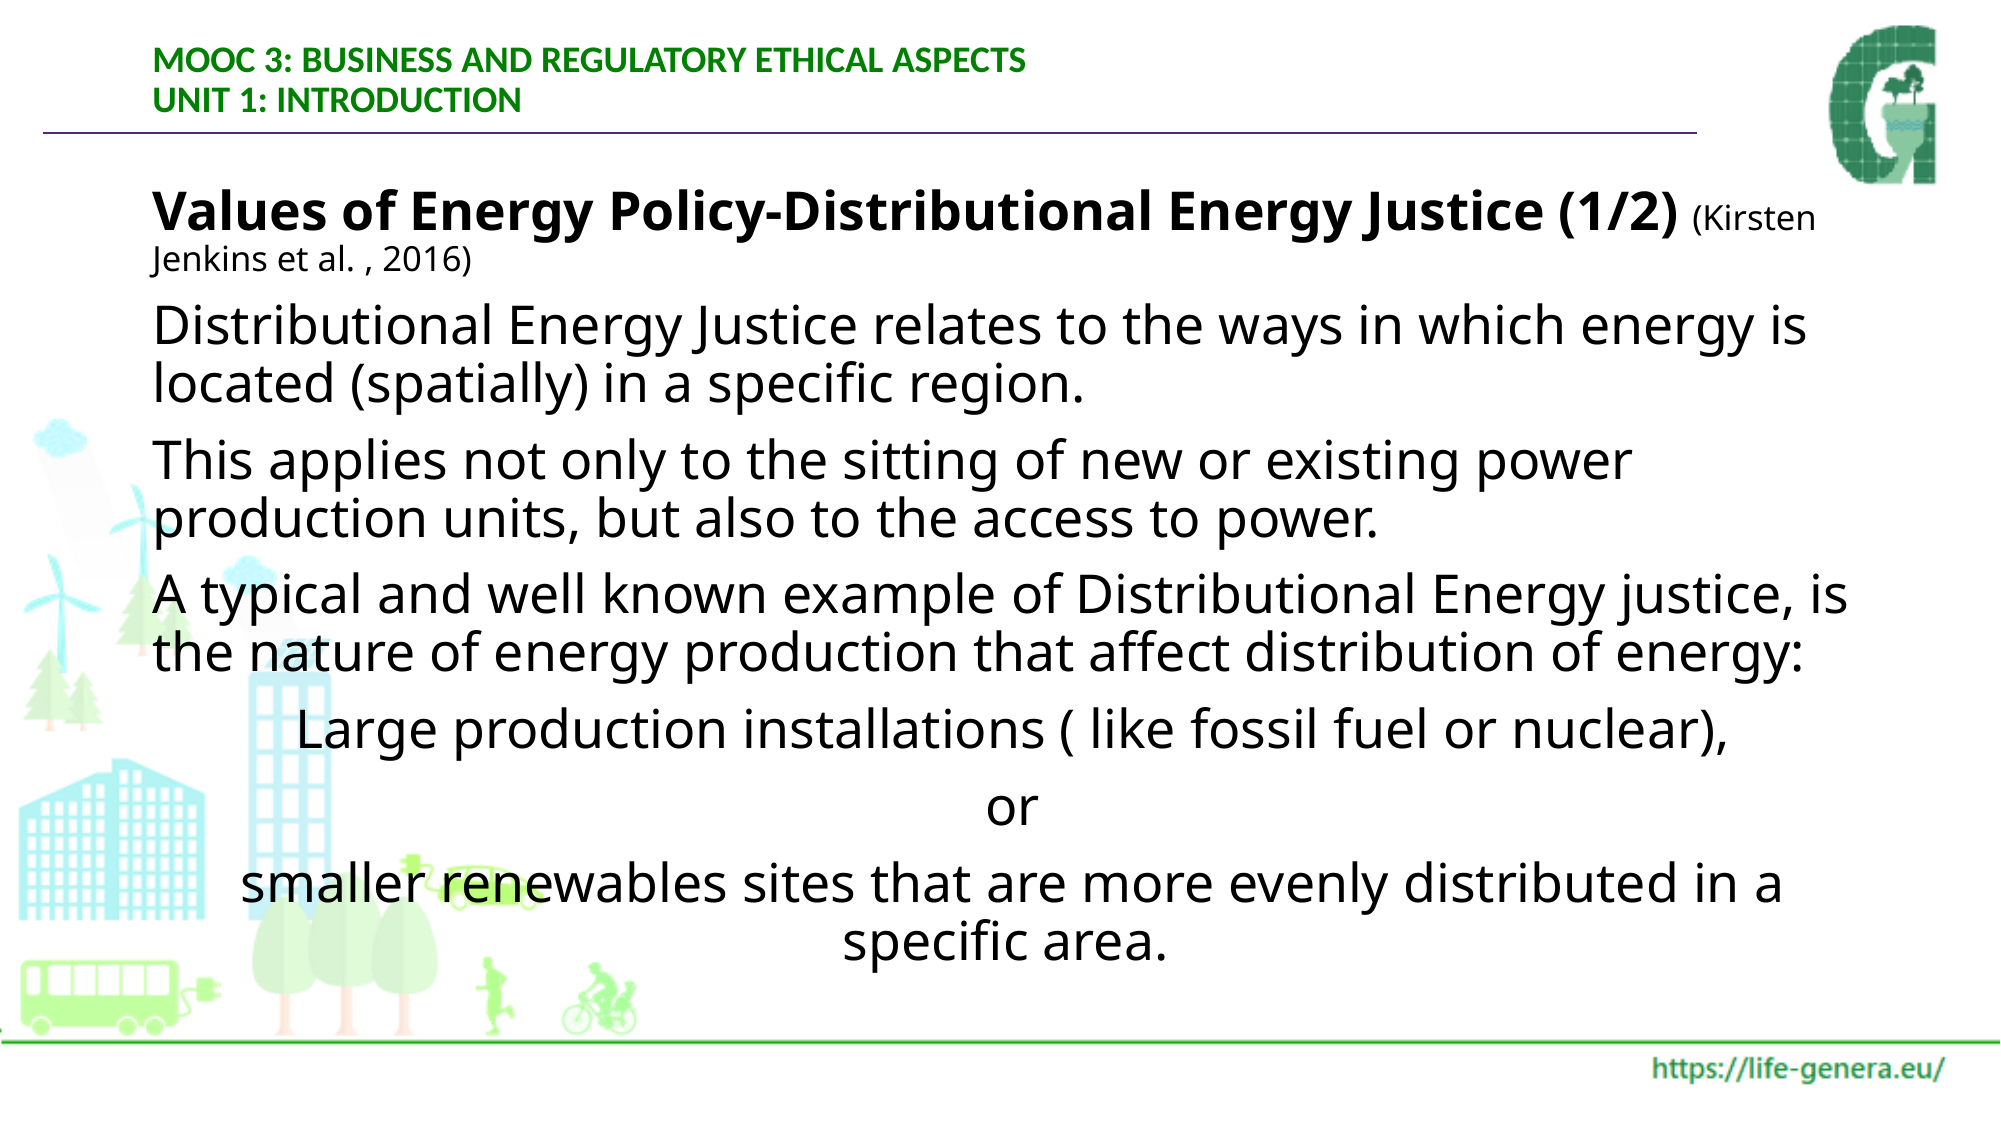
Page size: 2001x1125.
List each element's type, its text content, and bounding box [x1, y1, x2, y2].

picture [0, 0, 2001, 1125]
list Values of Energy Policy-Distributional Energy Justice (1/2) (Kirsten Jenkins et al. , 2016) Distributional Energy Justice relates to the ways in which energy is located (spatially) in a specific region. This applies not only to the sitting of new or existing power production units, but also to the access to power. A typical and well known example of Distributional Energy justice, is the nature of energy production that affect distribution of energy: Large production installations ( like fossil fuel or nuclear), or smaller renewables sites that are more evenly distributed in a specific area. [137, 176, 1888, 1027]
title MOOC 3: BUSINESS AND REGULATORY ETHICAL ASPECTS UNIT 1: INTRODUCTION [137, 17, 1443, 144]
